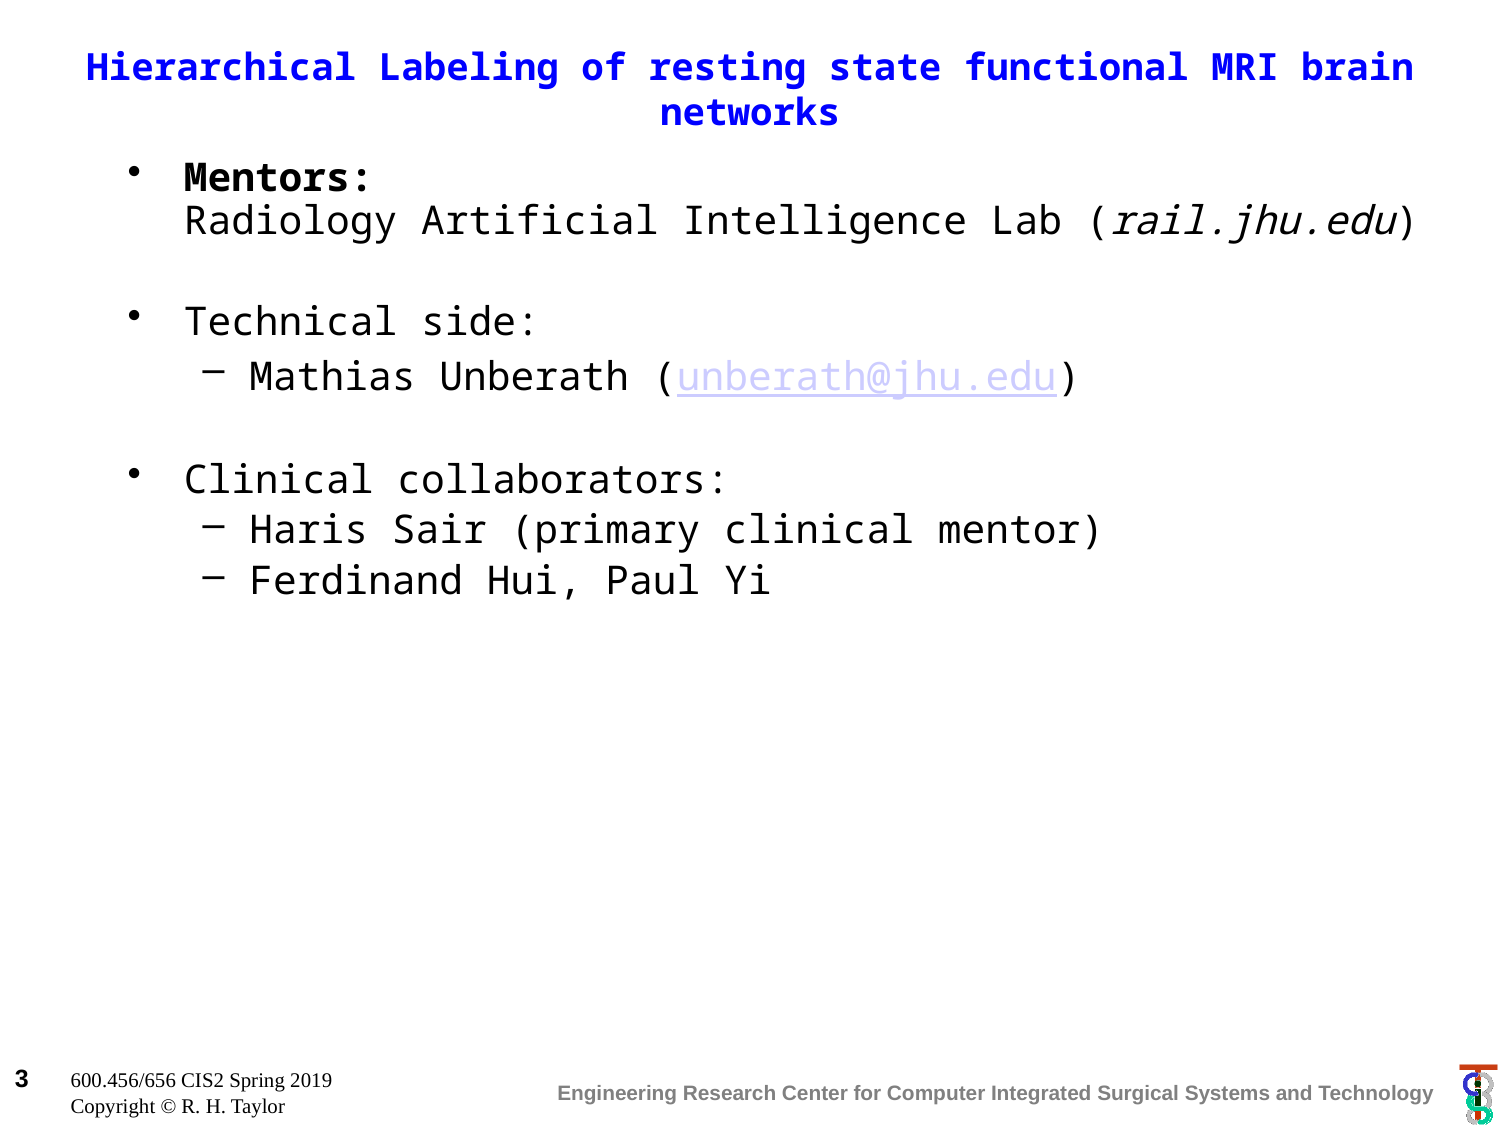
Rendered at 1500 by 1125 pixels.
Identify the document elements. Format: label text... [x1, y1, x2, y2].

picture [1455, 1062, 1500, 1125]
title Hierarchical Labeling of resting state functional MRI brain networks [0, 37, 1500, 138]
list Mentors: Radiology Artificial Intelligence Lab (rail.jhu.edu) Technical side: Mathias Unberath (unberath@jhu.edu) Clinical collaborators: Haris Sair (primary clinical mentor) Ferdinand Hui, Paul Yi [112, 149, 1451, 1051]
